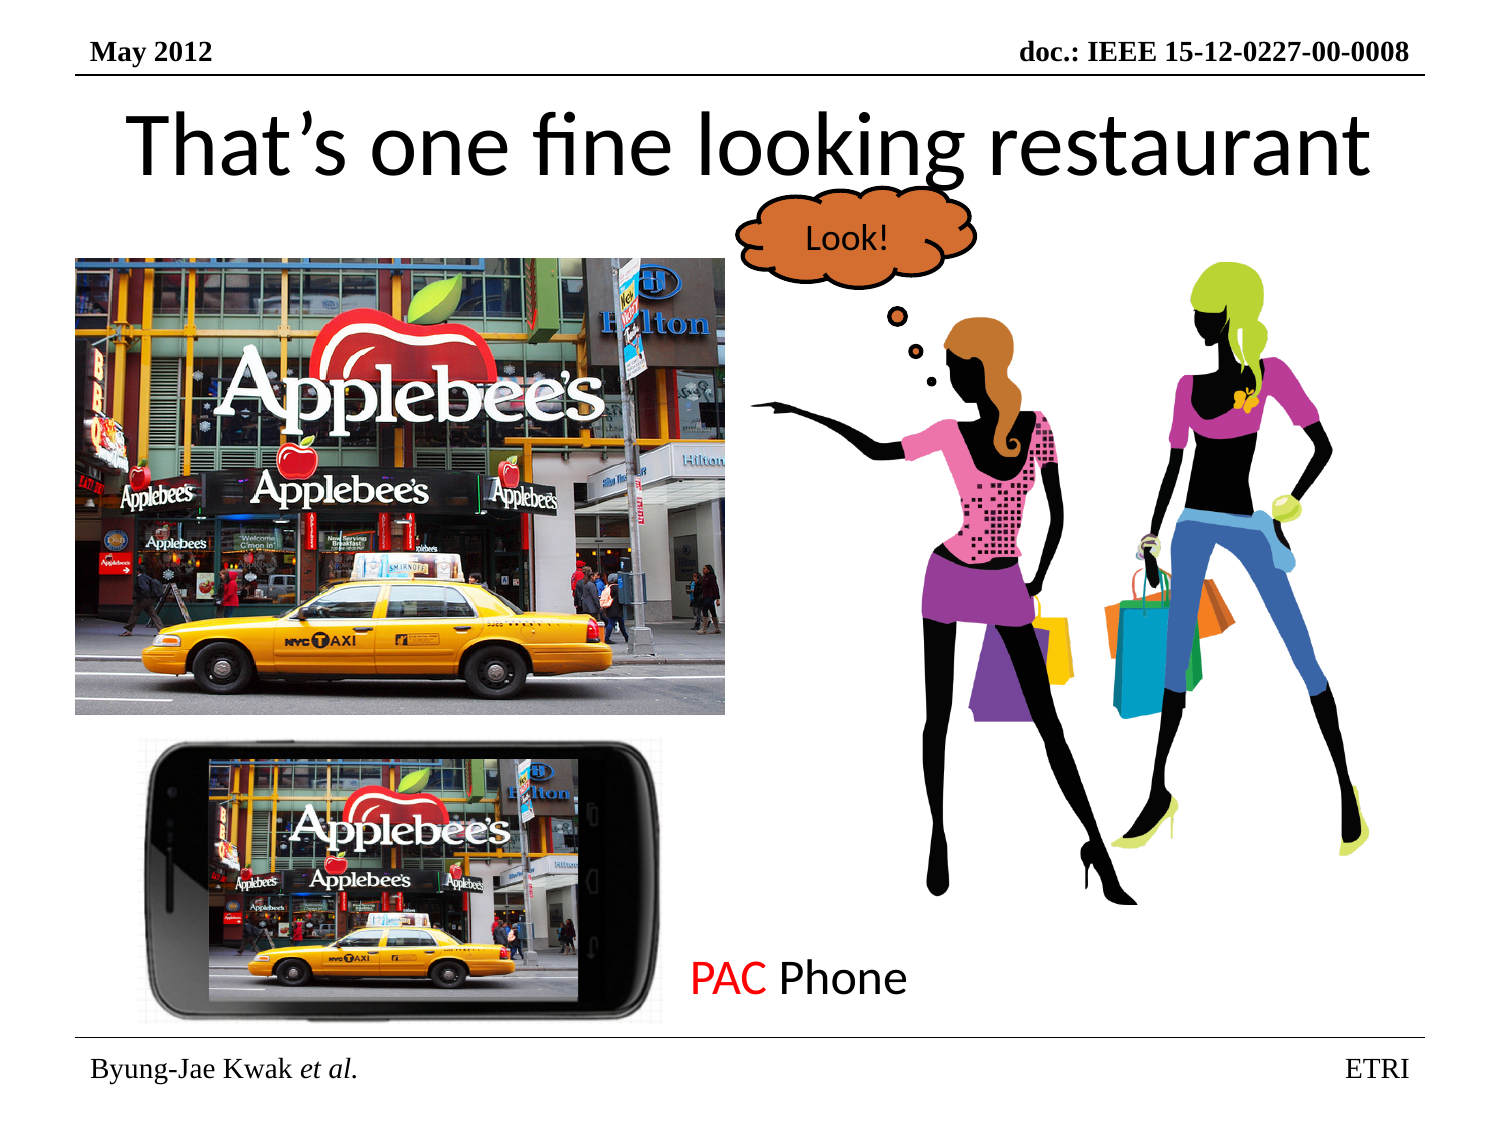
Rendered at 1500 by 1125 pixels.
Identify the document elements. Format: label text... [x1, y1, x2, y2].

text_box Look! [735, 185, 978, 265]
picture [74, 258, 726, 716]
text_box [137, 737, 1051, 1026]
picture [749, 262, 1369, 905]
title That’s one fine looking restaurant [75, 45, 1425, 233]
